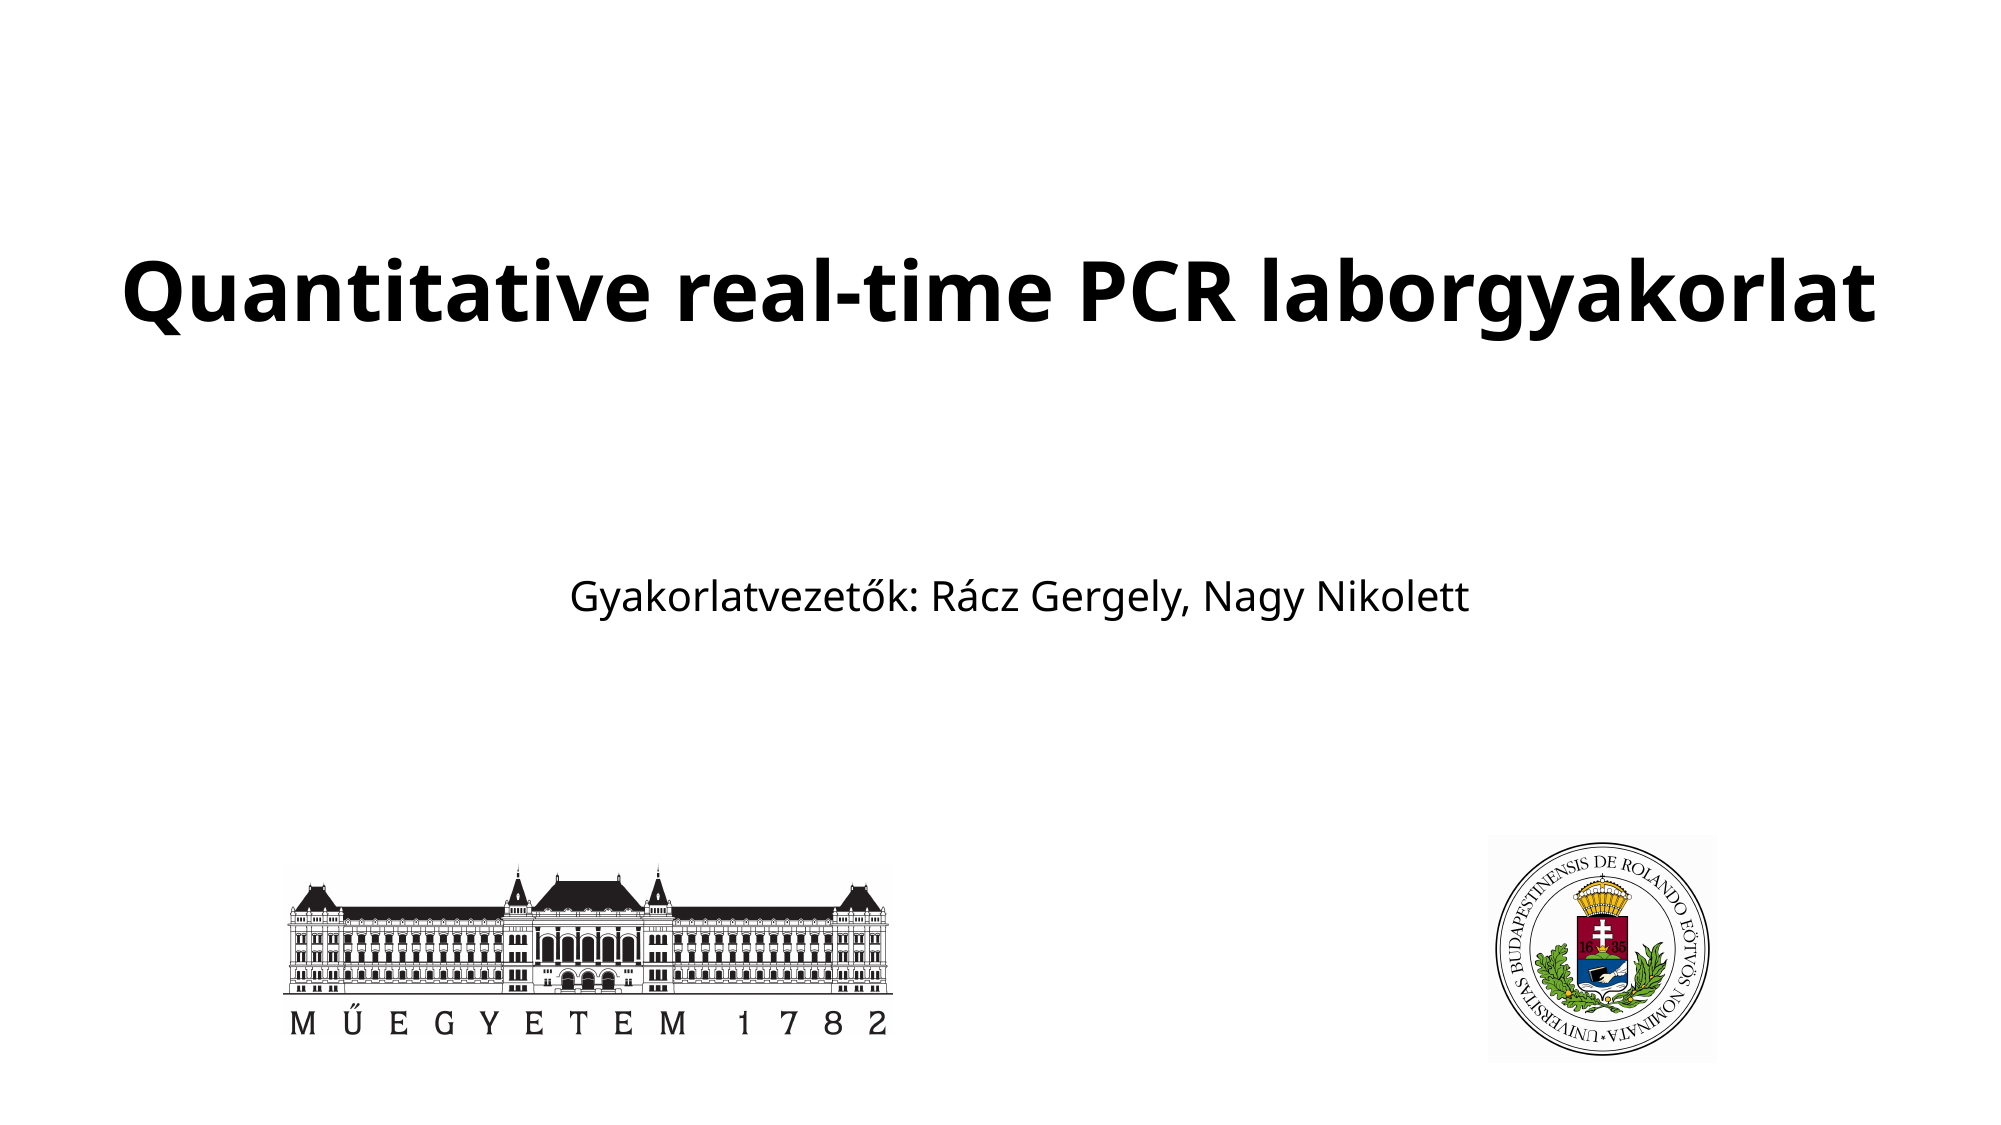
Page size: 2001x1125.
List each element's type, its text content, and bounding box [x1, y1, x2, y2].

picture [283, 863, 893, 1035]
picture [1488, 835, 1717, 1063]
text_box Quantitative real-time PCR laborgyakorlat [105, 230, 1895, 346]
text_box Gyakorlatvezetők: Rácz Gergely, Nagy Nikolett [554, 562, 1485, 628]
